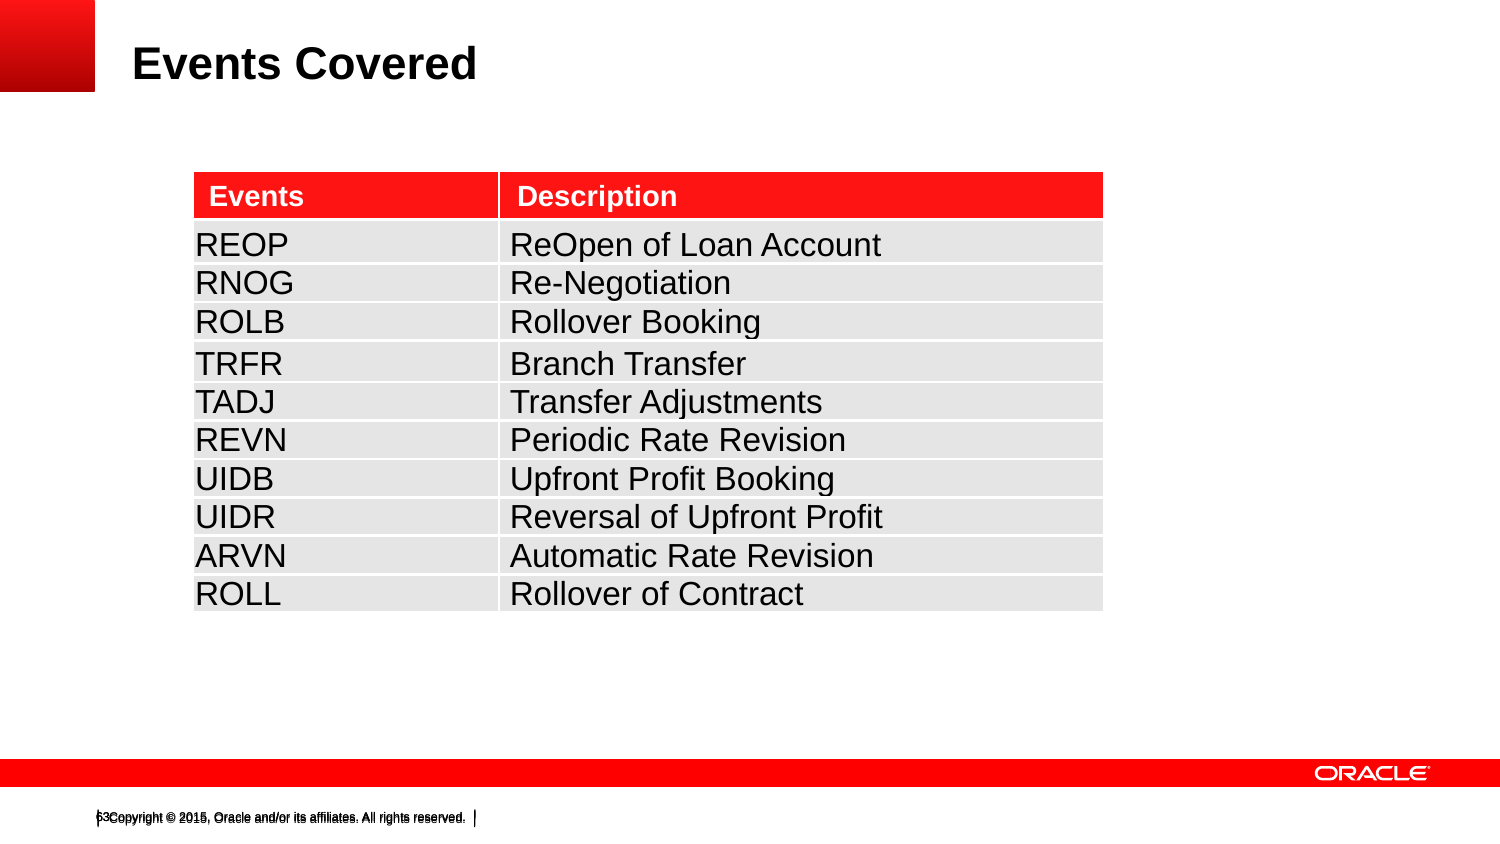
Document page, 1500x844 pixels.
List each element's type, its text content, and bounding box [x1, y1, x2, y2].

title Events Covered [131, 40, 1482, 107]
table_cell Rollover of Contract [500, 576, 1103, 611]
table_cell REVN [194, 422, 498, 458]
table_cell UIDR [194, 499, 498, 534]
table_cell RNOG [194, 265, 498, 301]
table_cell Reversal of Upfront Profit [500, 499, 1103, 534]
table_cell ReOpen of Loan Account [500, 221, 1103, 262]
table_cell Transfer Adjustments [500, 383, 1103, 419]
table_cell REOP [194, 221, 498, 262]
table_cell ROLB [194, 303, 498, 339]
picture [0, 759, 1500, 787]
table_cell UIDB [194, 460, 498, 496]
table_cell Periodic Rate Revision [500, 422, 1103, 458]
table_cell ROLL [194, 576, 498, 611]
table_cell Upfront Profit Booking [500, 460, 1103, 496]
table_cell TADJ [194, 383, 498, 419]
table_cell Automatic Rate Revision [500, 537, 1103, 573]
table_header Events [194, 172, 498, 218]
table_cell Re-Negotiation [500, 265, 1103, 301]
table_cell Branch Transfer [500, 342, 1103, 381]
table_cell TRFR [194, 342, 498, 381]
table_cell ARVN [194, 537, 498, 573]
table_cell Rollover Booking [500, 303, 1103, 339]
table_header Description [500, 172, 1103, 218]
